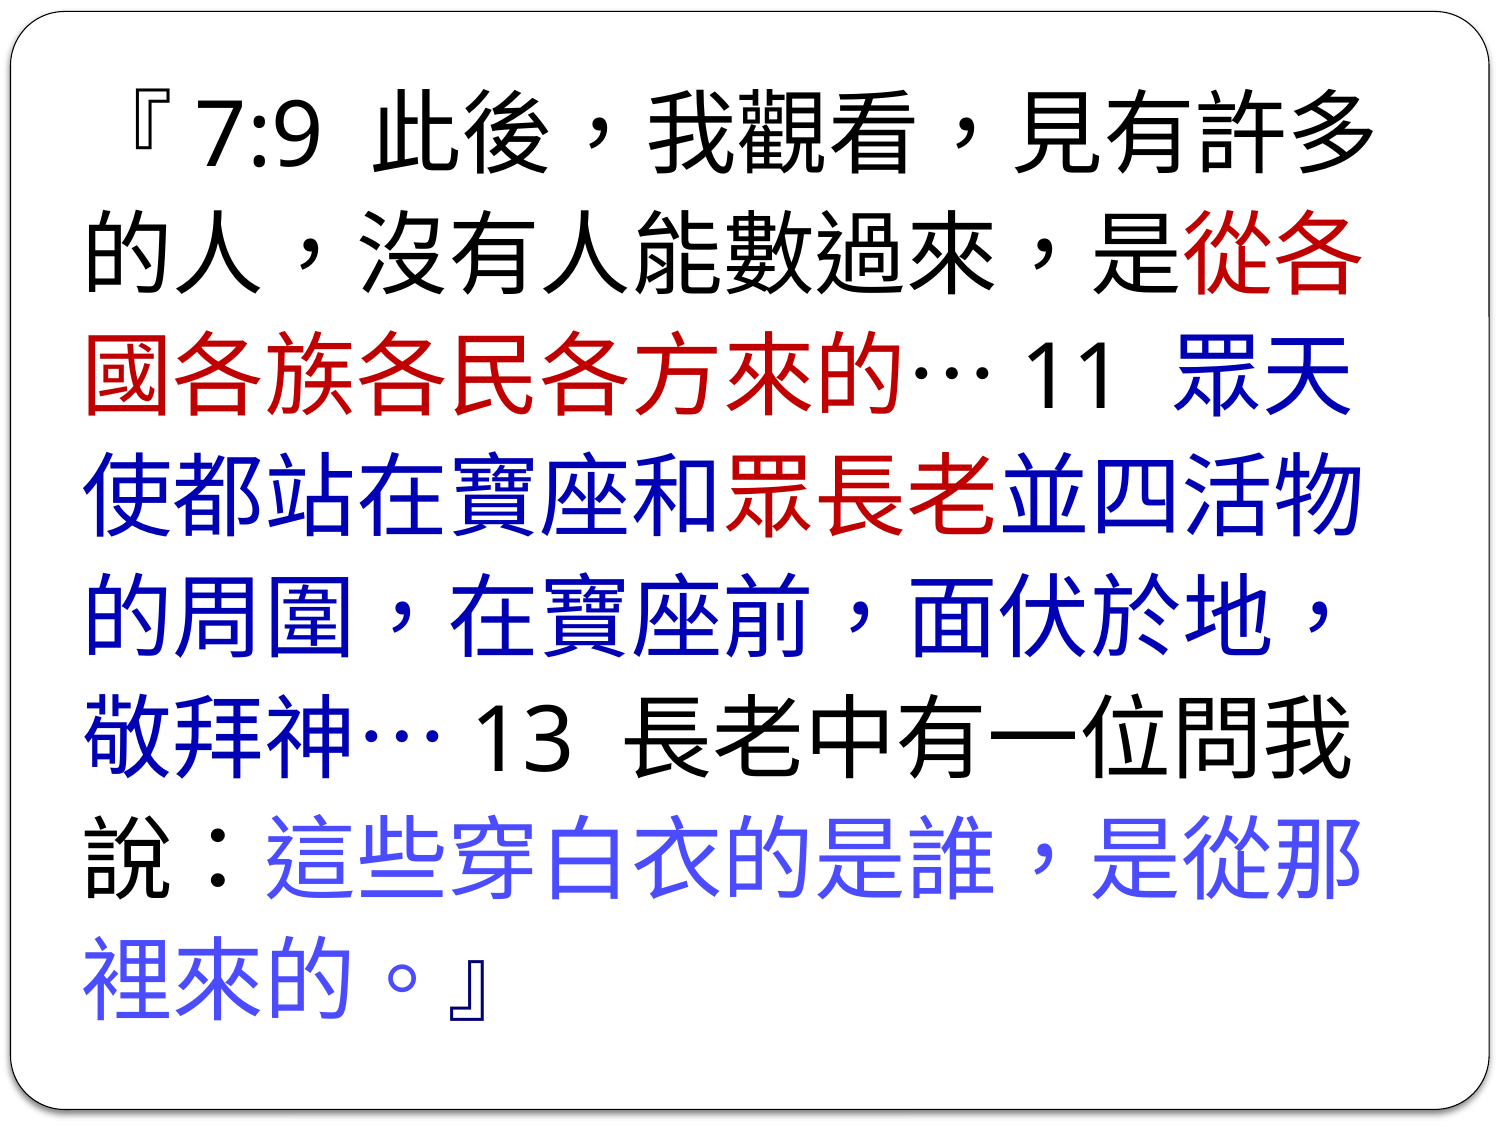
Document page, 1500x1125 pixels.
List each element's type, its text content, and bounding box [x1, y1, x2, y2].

list 『7:9 此後，我觀看，見有許多的人，沒有人能數過來，是從各國各族各民各方來的…11 眾天使都站在寶座和眾長老並四活物的周圍，在寶座前，面伏於地，敬拜神…13 長老中有一位問我說：這些穿白衣的是誰，是從那裡來的。』 [66, 55, 1434, 1070]
